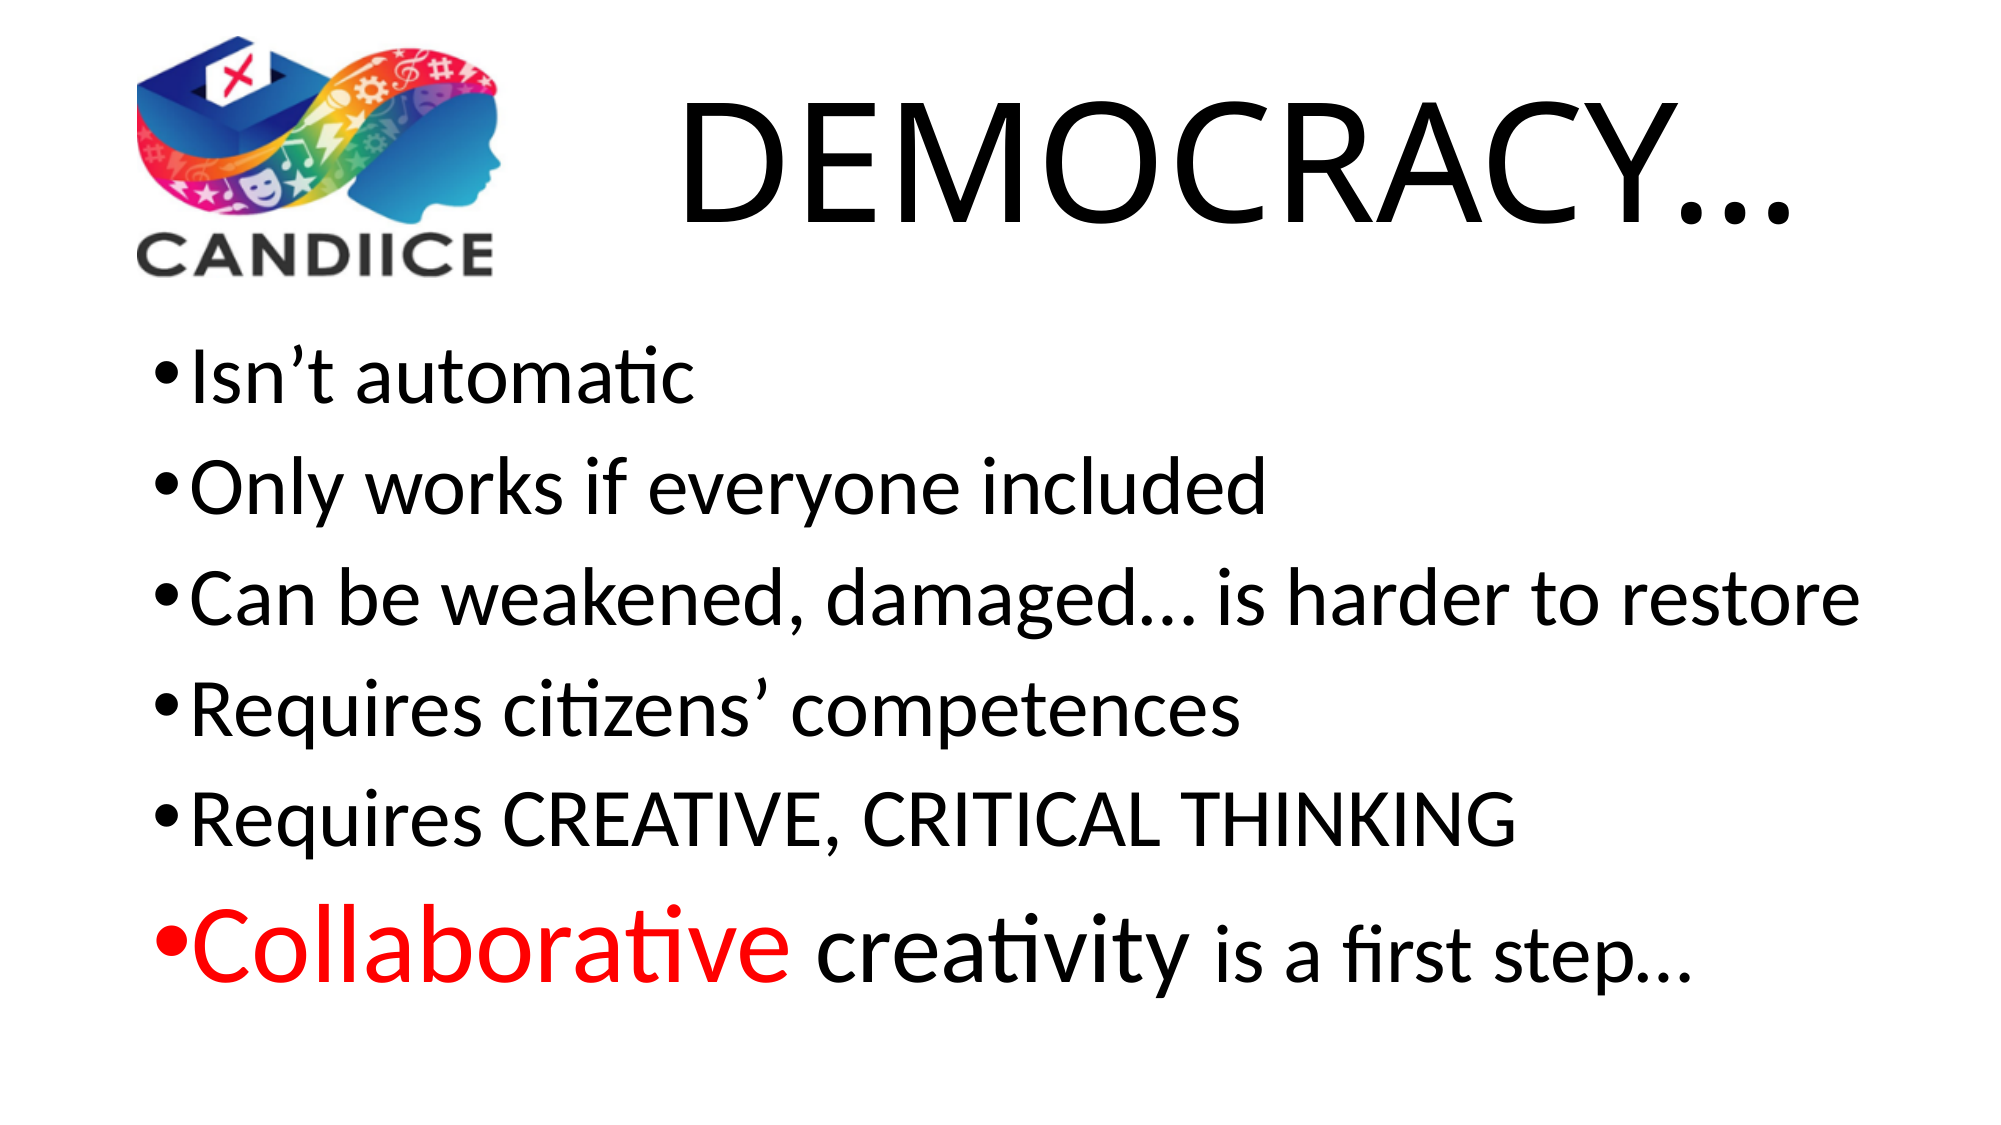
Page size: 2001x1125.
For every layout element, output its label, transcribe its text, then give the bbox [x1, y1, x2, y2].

title DEMOCRACY… [656, 59, 1863, 278]
list Isn’t automatic Only works if everyone included Can be weakened, damaged… is harder to restore Requires citizens’ competences Requires CREATIVE, CRITICAL THINKING Collaborative creativity is a first step… [137, 324, 1939, 1041]
picture [137, 36, 515, 278]
